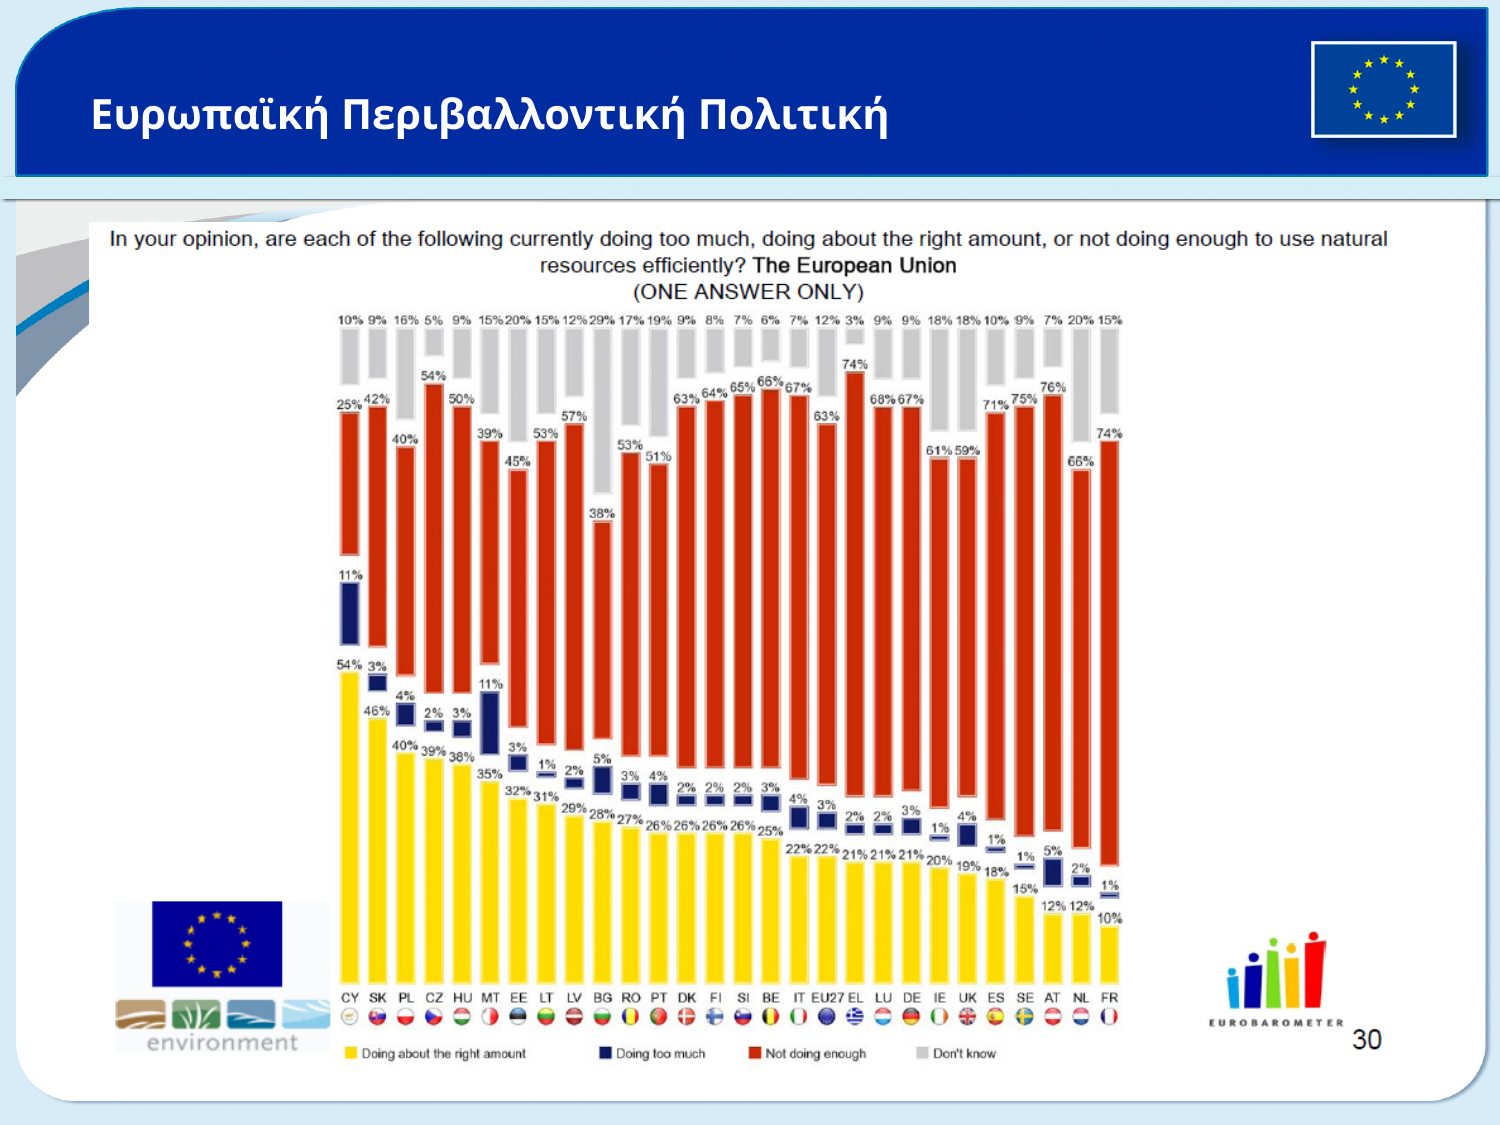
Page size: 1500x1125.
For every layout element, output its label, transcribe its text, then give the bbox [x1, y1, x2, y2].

picture [0, 0, 1500, 1125]
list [89, 222, 1411, 1071]
title Ευρωπαϊκή Περιβαλλοντική Πολιτική [74, 18, 1294, 207]
